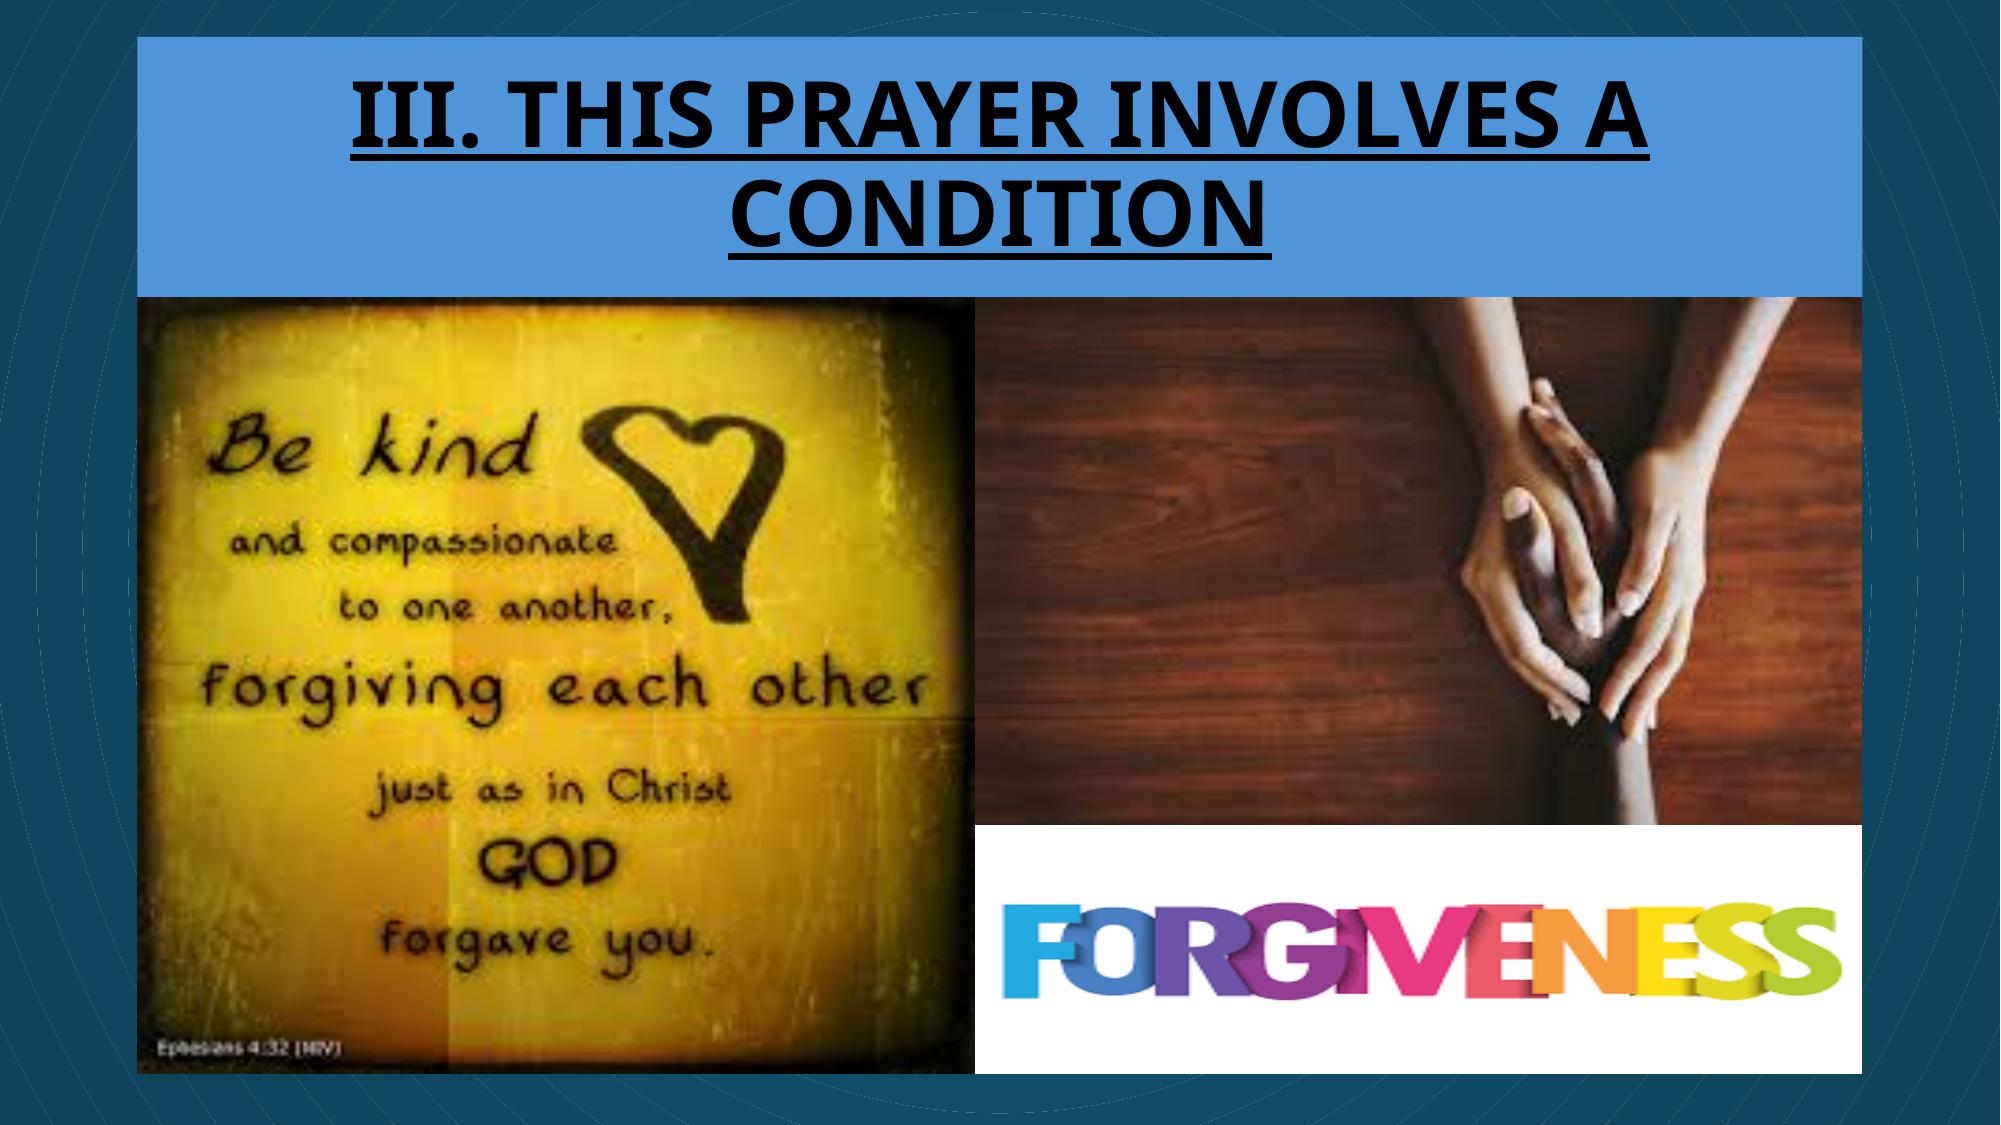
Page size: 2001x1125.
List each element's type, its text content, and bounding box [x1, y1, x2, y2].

picture [974, 824, 1863, 1075]
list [974, 296, 1863, 824]
title III. THIS PRAYER INVOLVES A CONDITION [137, 36, 1863, 296]
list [136, 296, 974, 1075]
